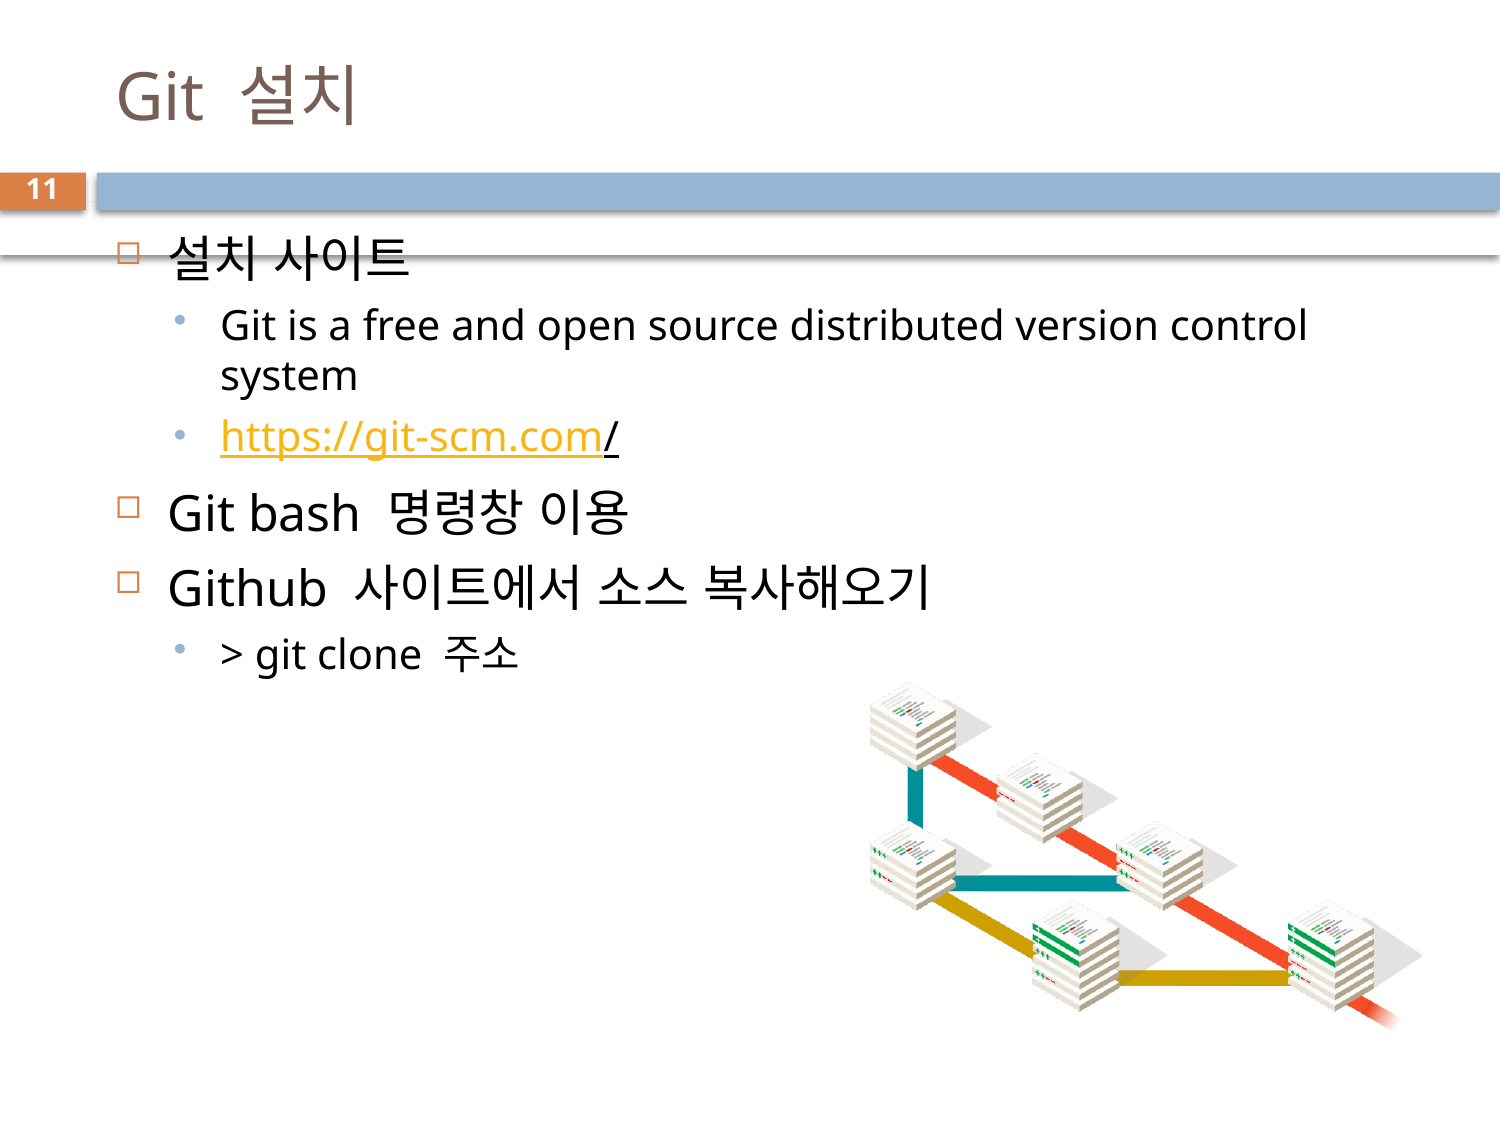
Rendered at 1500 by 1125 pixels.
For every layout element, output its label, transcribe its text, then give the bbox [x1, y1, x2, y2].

list 설치 사이트 Git is a free and open source distributed version control system https://git-scm.com/ Git bash 명령창 이용 Github 사이트에서 소스 복사해오기 > git clone 주소 [100, 219, 1438, 1047]
picture [867, 680, 1436, 1047]
slide_number 11 [0, 170, 87, 211]
title Git 설치 [100, 37, 1438, 149]
